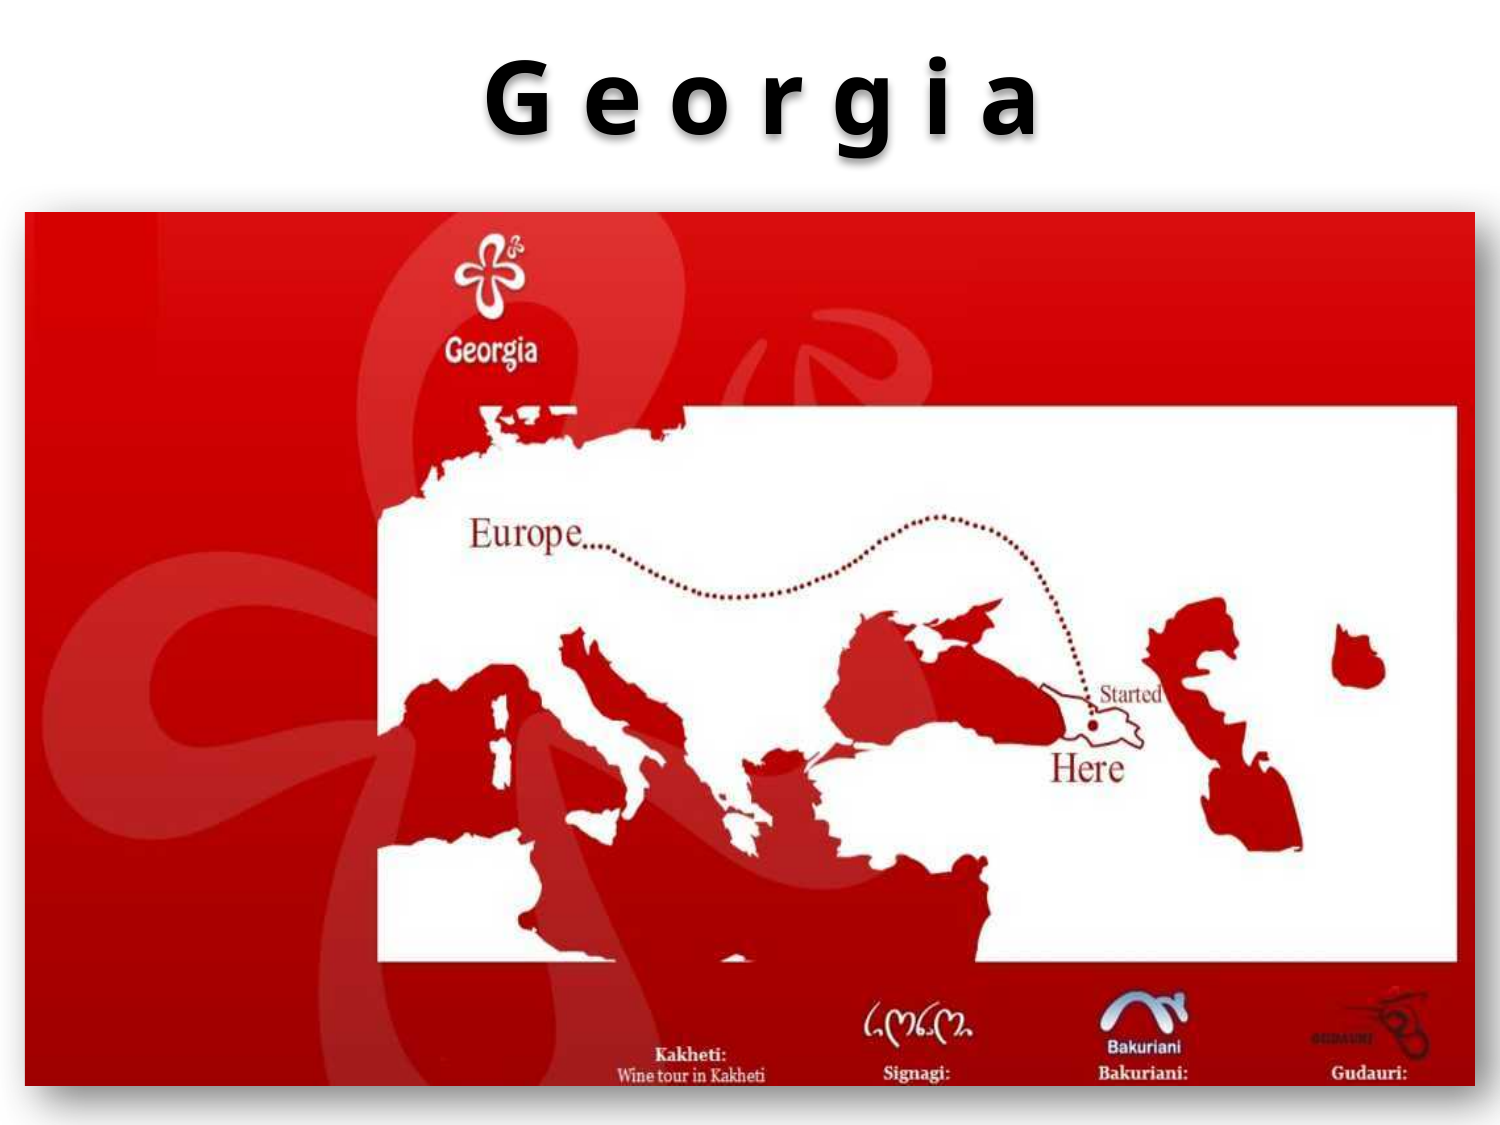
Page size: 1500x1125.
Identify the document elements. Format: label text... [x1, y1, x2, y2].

picture [24, 212, 1476, 1086]
title G e o r g i a [137, 24, 1413, 163]
